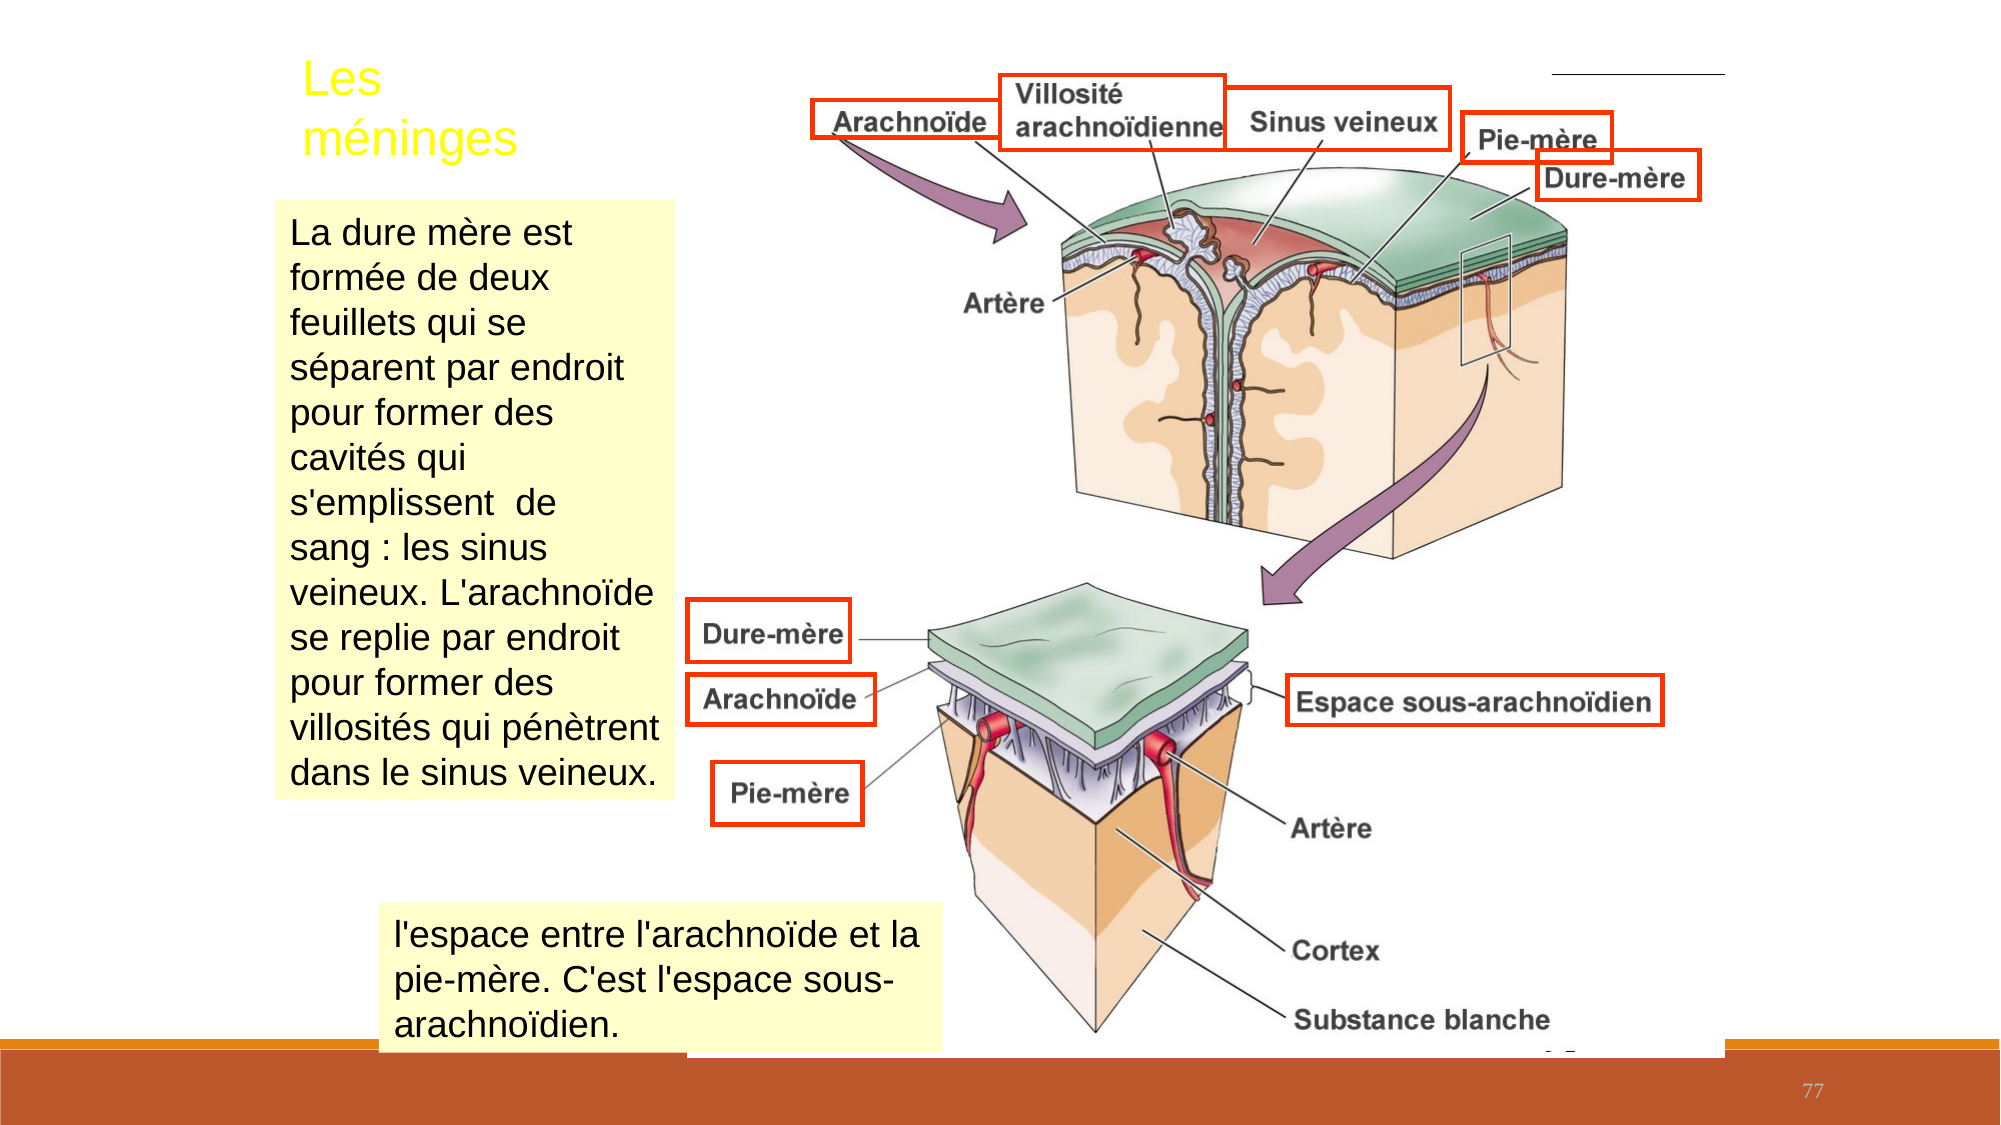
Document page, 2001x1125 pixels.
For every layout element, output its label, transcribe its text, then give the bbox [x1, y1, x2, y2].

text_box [686, 99, 1001, 725]
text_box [1621, 149, 1700, 663]
text_box La dure mère est formée de deux feuillets qui se séparent par endroit pour former des cavités qui s'emplissent de sang : les sinus veineux. L'arachnoïde se replie par endroit pour former des villosités qui pénètrent dans le sinus veineux. [275, 199, 675, 801]
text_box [711, 111, 1613, 825]
slide_number 77 [1624, 1059, 1840, 1120]
text_box l'espace entre l'arachnoïde et la pie-mère. C'est l'espace sous-arachnoïdien. [378, 902, 684, 1053]
text_box Les méninges [287, 37, 600, 173]
picture [686, 74, 1726, 1058]
